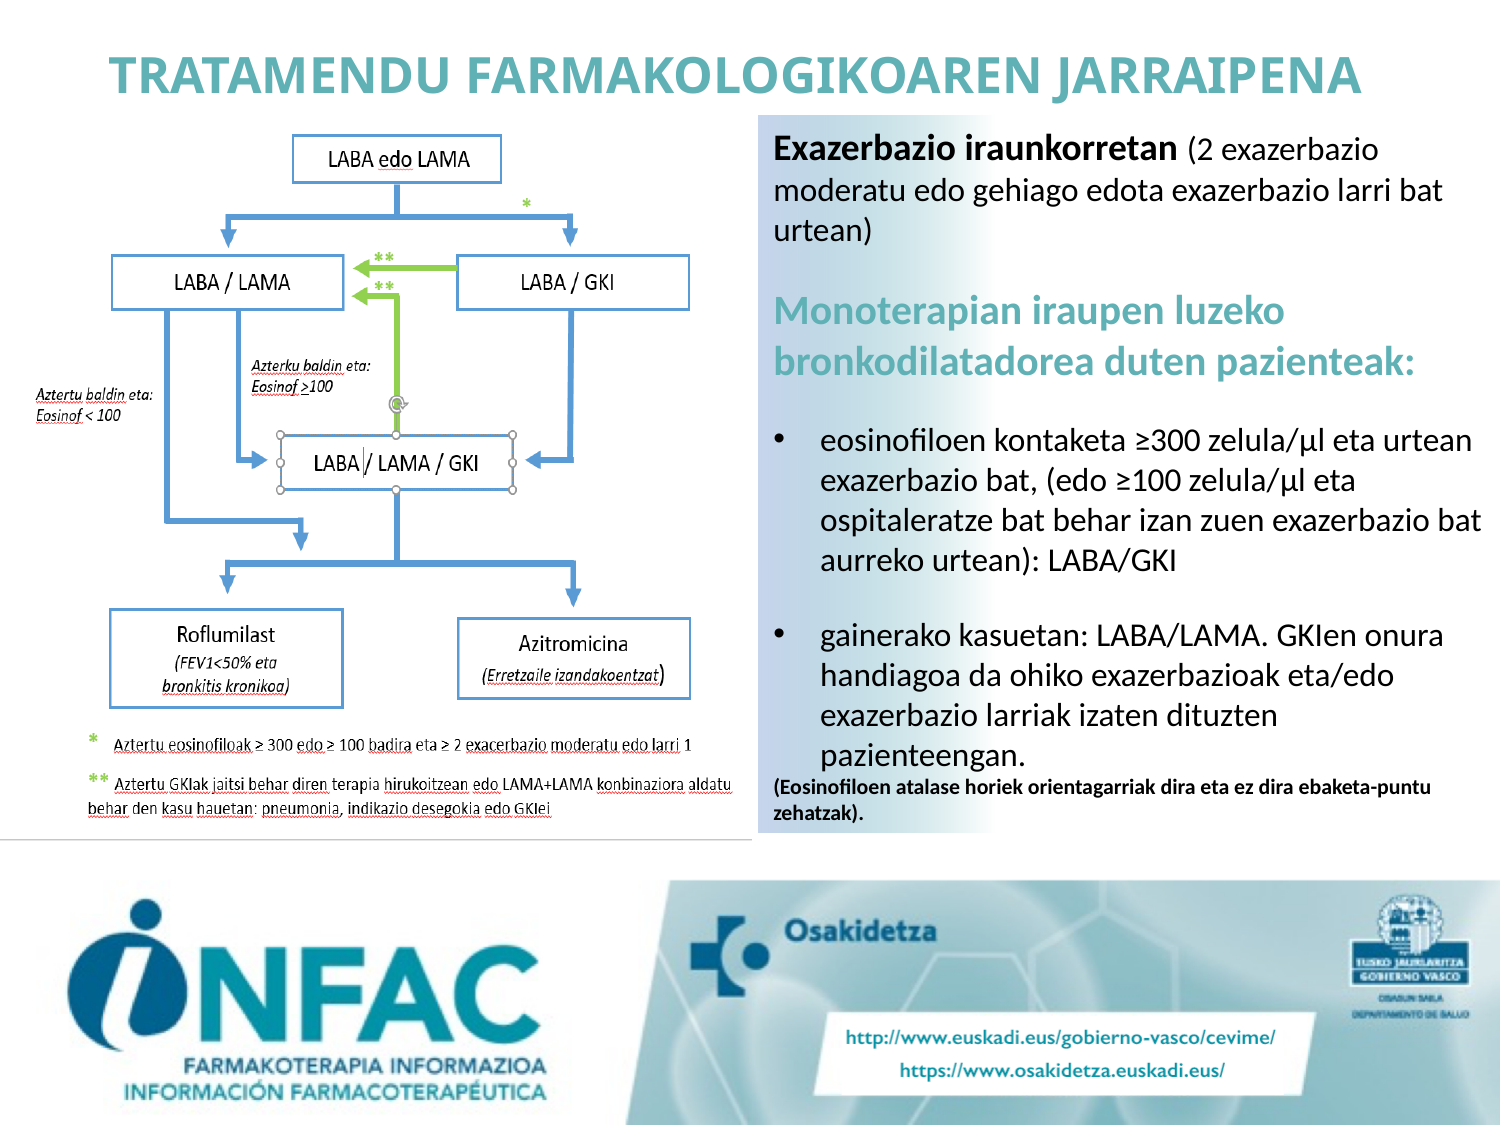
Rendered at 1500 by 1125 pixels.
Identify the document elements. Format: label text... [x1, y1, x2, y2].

title TRATAMENDU FARMAKOLOGIKOAREN JARRAIPENA [0, 1, 1500, 155]
text_box Exazerbazio iraunkorretan (2 exazerbazio moderatu edo gehiago edota exazerbazio larri bat urtean) Monoterapian iraupen luzeko bronkodilatadorea duten pazienteak: eosinofiloen kontaketa ≥300 zelula/μl eta urtean exazerbazio bat, (edo ≥100 zelula/μl eta ospitaleratze bat behar izan zuen exazerbazio bat aurreko urtean): LABA/GKI gainerako kasuetan: LABA/LAMA. GKIen onura handiagoa da ohiko exazerbazioak eta/edo exazerbazio larriak izaten dituzten pazienteengan. (Eosinofiloen atalase horiek orientagarriak dira eta ez dira ebaketa-puntu zehatzak). [758, 116, 1500, 833]
picture [0, 106, 1500, 1125]
